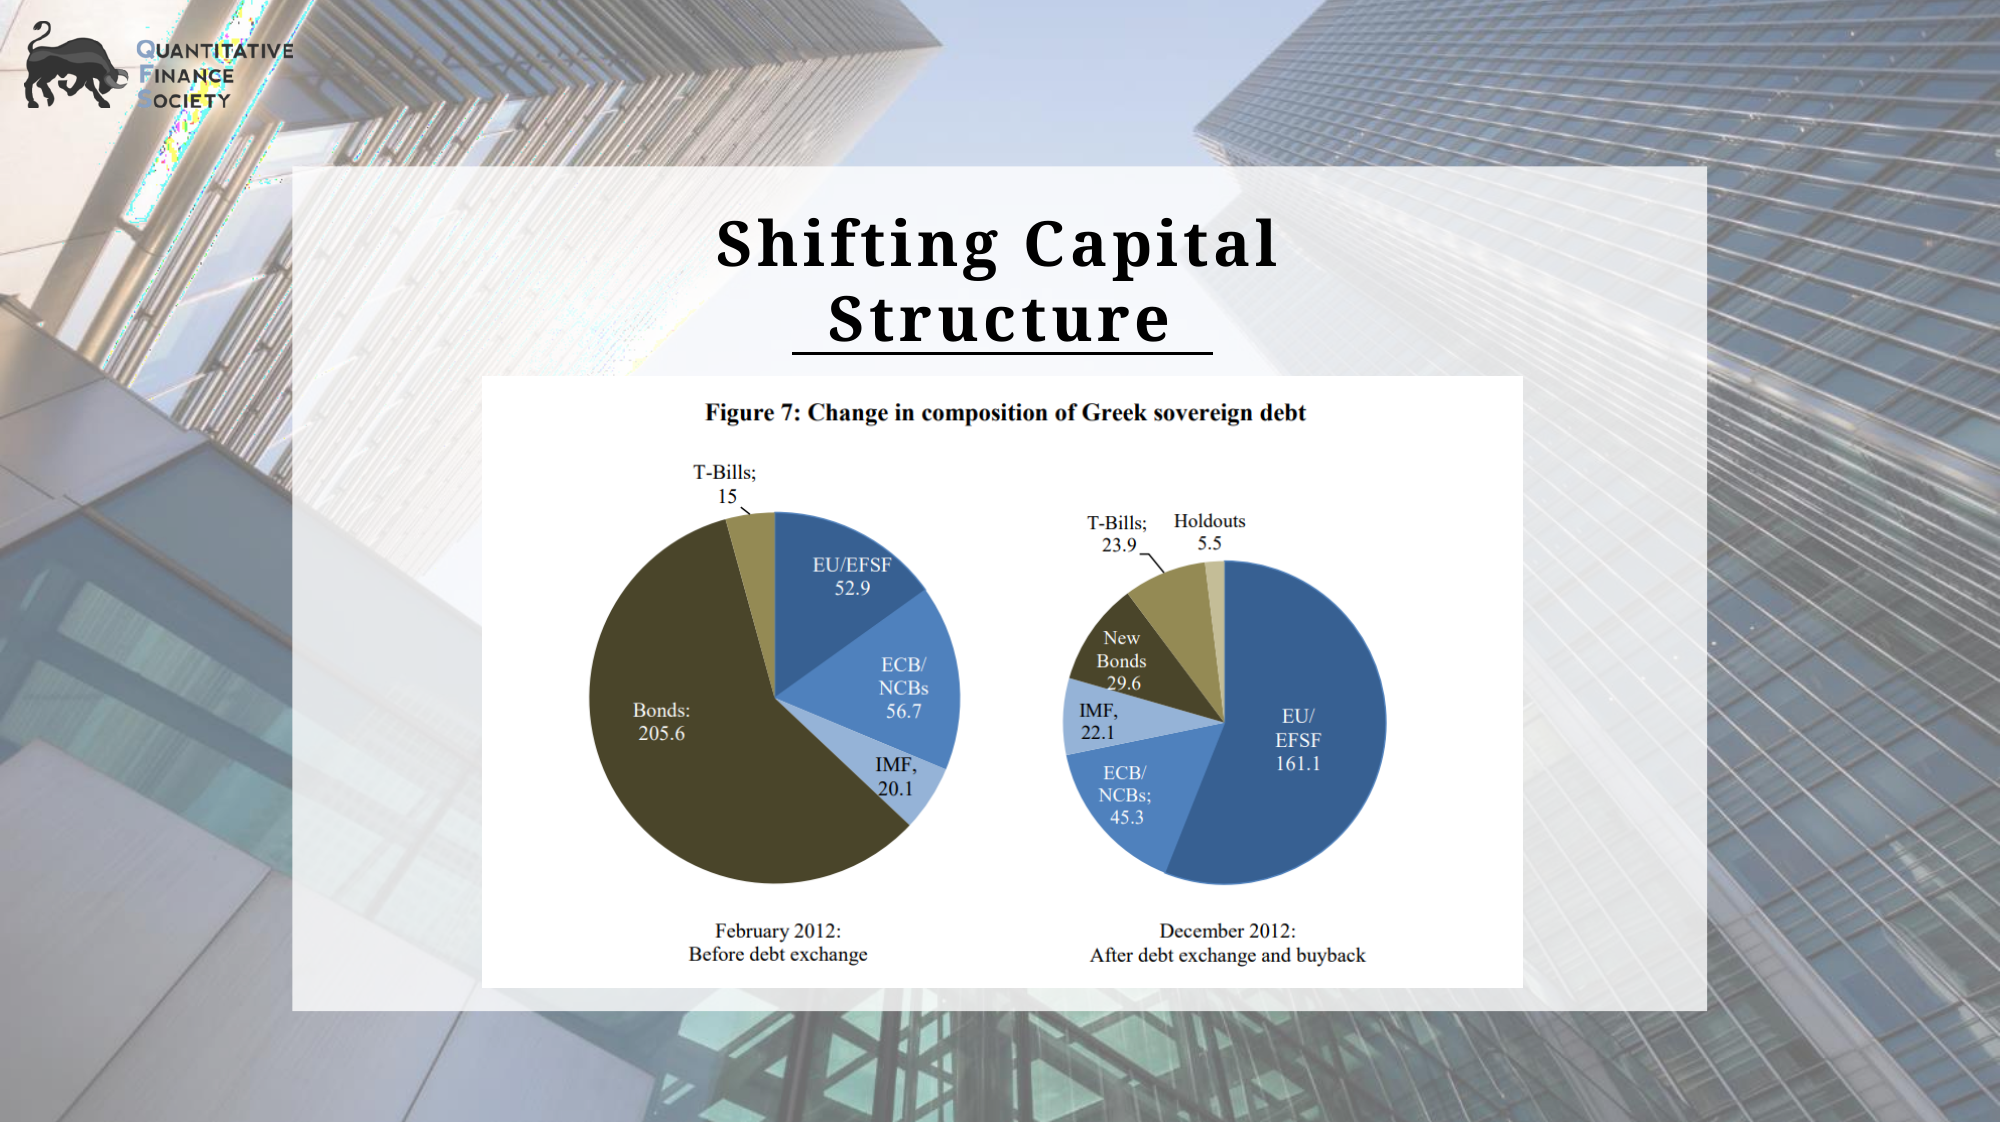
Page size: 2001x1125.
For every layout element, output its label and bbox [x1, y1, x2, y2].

text_box [24, 21, 1213, 355]
text_box [0, 0, 2000, 1123]
picture [482, 376, 1523, 988]
